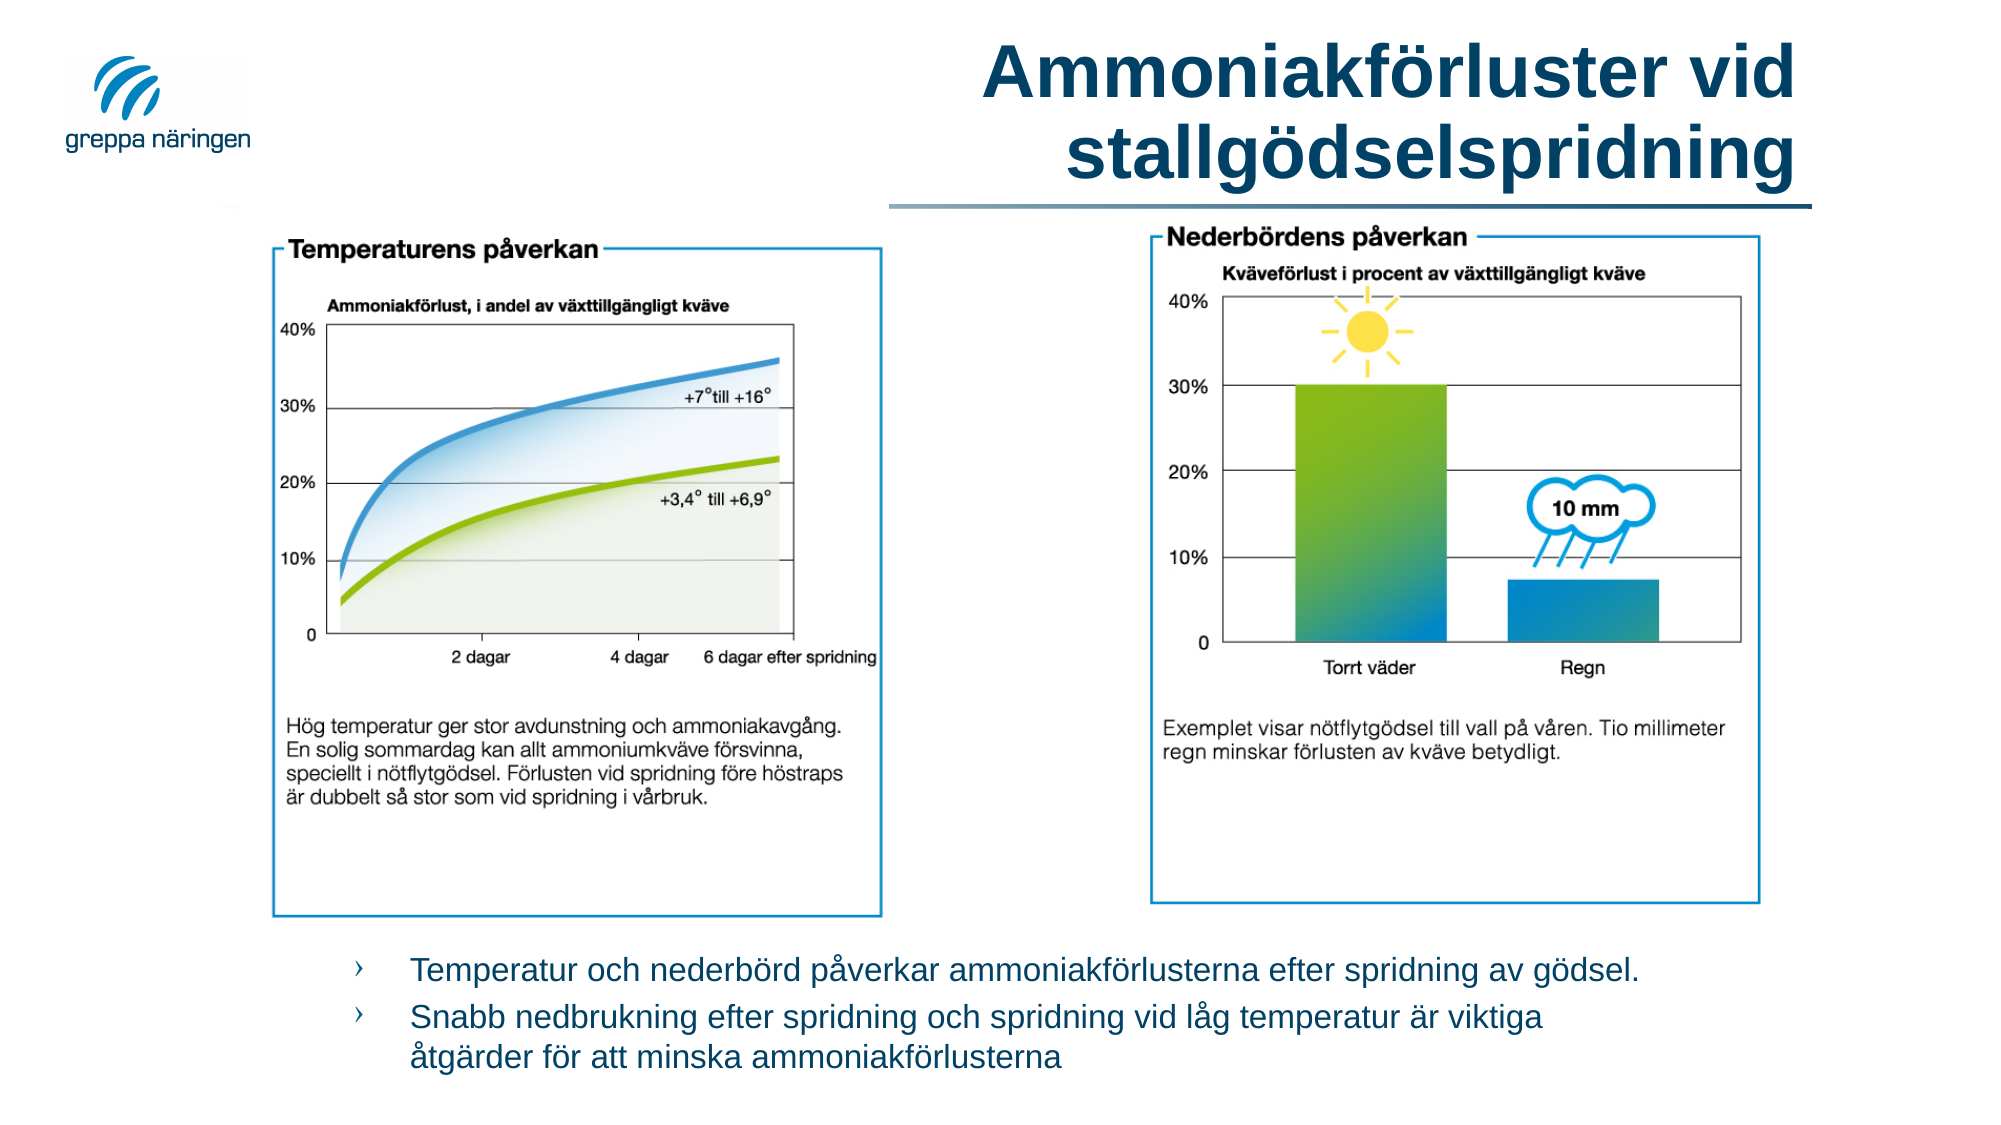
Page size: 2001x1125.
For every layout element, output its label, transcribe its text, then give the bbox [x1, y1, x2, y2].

picture [208, 196, 1812, 918]
title Ammoniakförluster vid stallgödselspridning [302, 30, 1814, 197]
text_box Temperatur och nederbörd påverkar ammoniakförlusterna efter spridning av gödsel. Snabb nedbrukning efter spridning och spridning vid låg temperatur är viktiga åtgärder för att minska ammoniakförlusterna [338, 940, 1661, 1095]
picture [66, 56, 250, 153]
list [1150, 219, 1761, 905]
